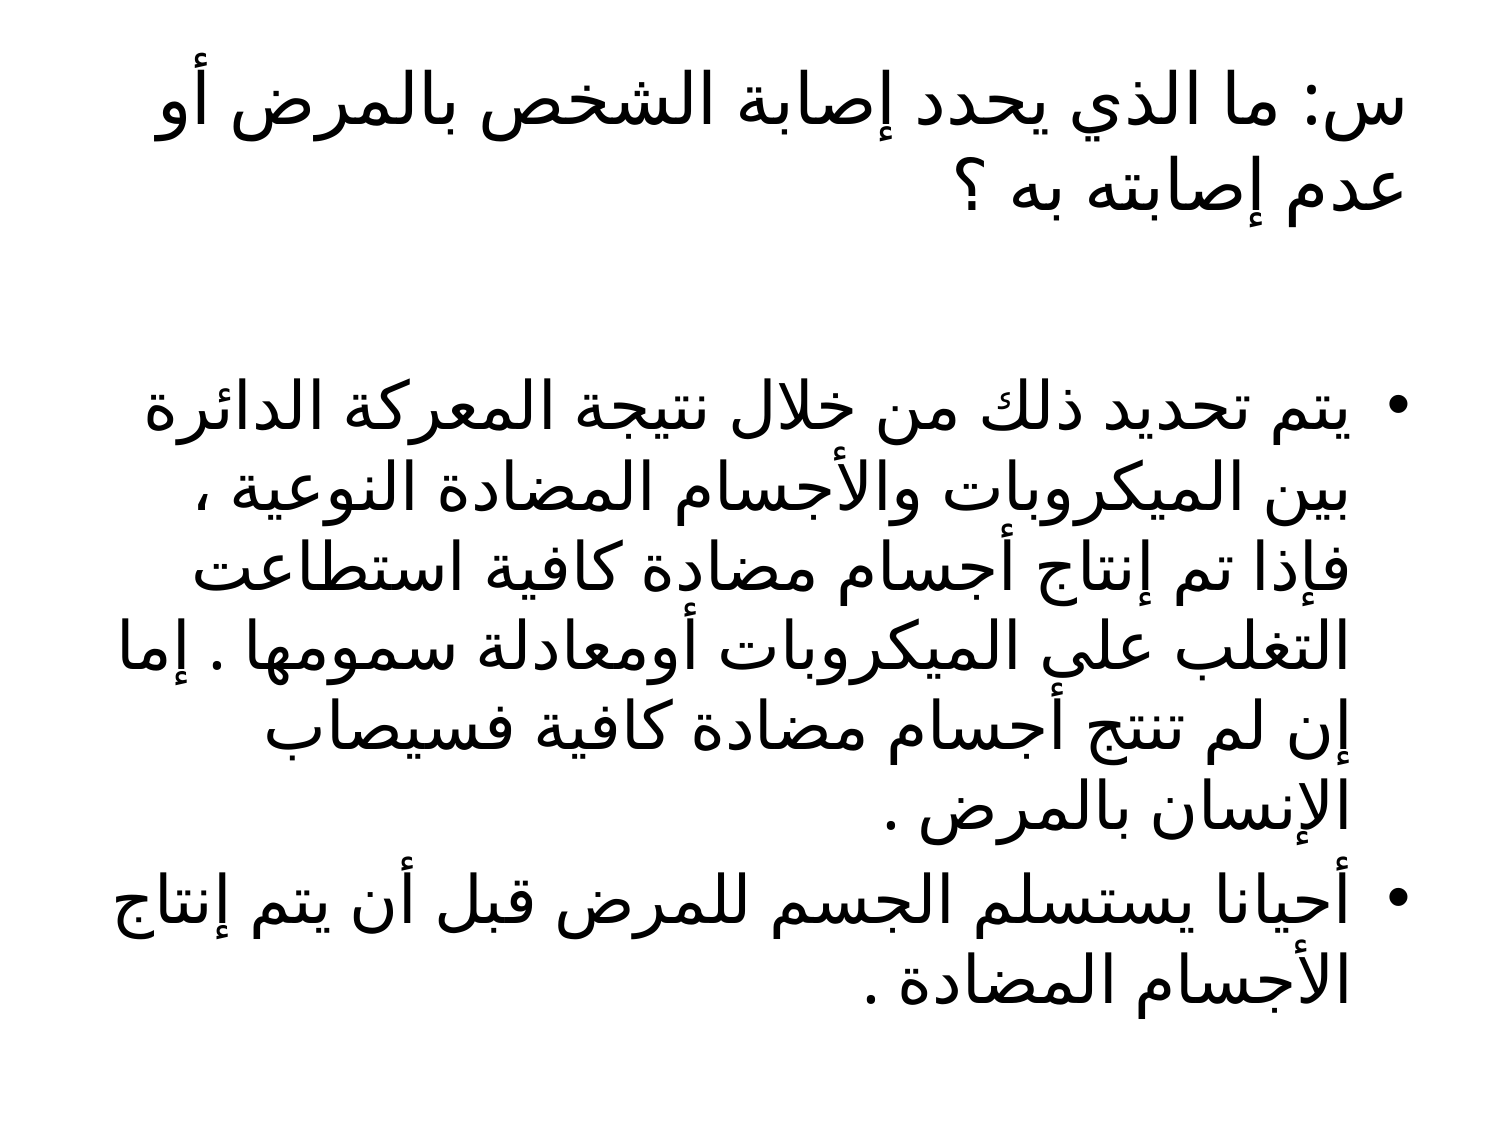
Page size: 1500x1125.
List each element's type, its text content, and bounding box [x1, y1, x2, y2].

list يتم تحديد ذلك من خلال نتيجة المعركة الدائرة بين الميكروبات والأجسام المضادة النوعية ، فإذا تم إنتاج أجسام مضادة كافية استطاعت التغلب على الميكروبات أومعادلة سمومها . إما إن لم تنتج أجسام مضادة كافية فسيصاب الإنسان بالمرض . أحيانا يستسلم الجسم للمرض قبل أن يتم إنتاج الأجسام المضادة . [75, 262, 1425, 1005]
title س: ما الذي يحدد إصابة الشخص بالمرض أو عدم إصابته به ؟ [75, 45, 1425, 233]
